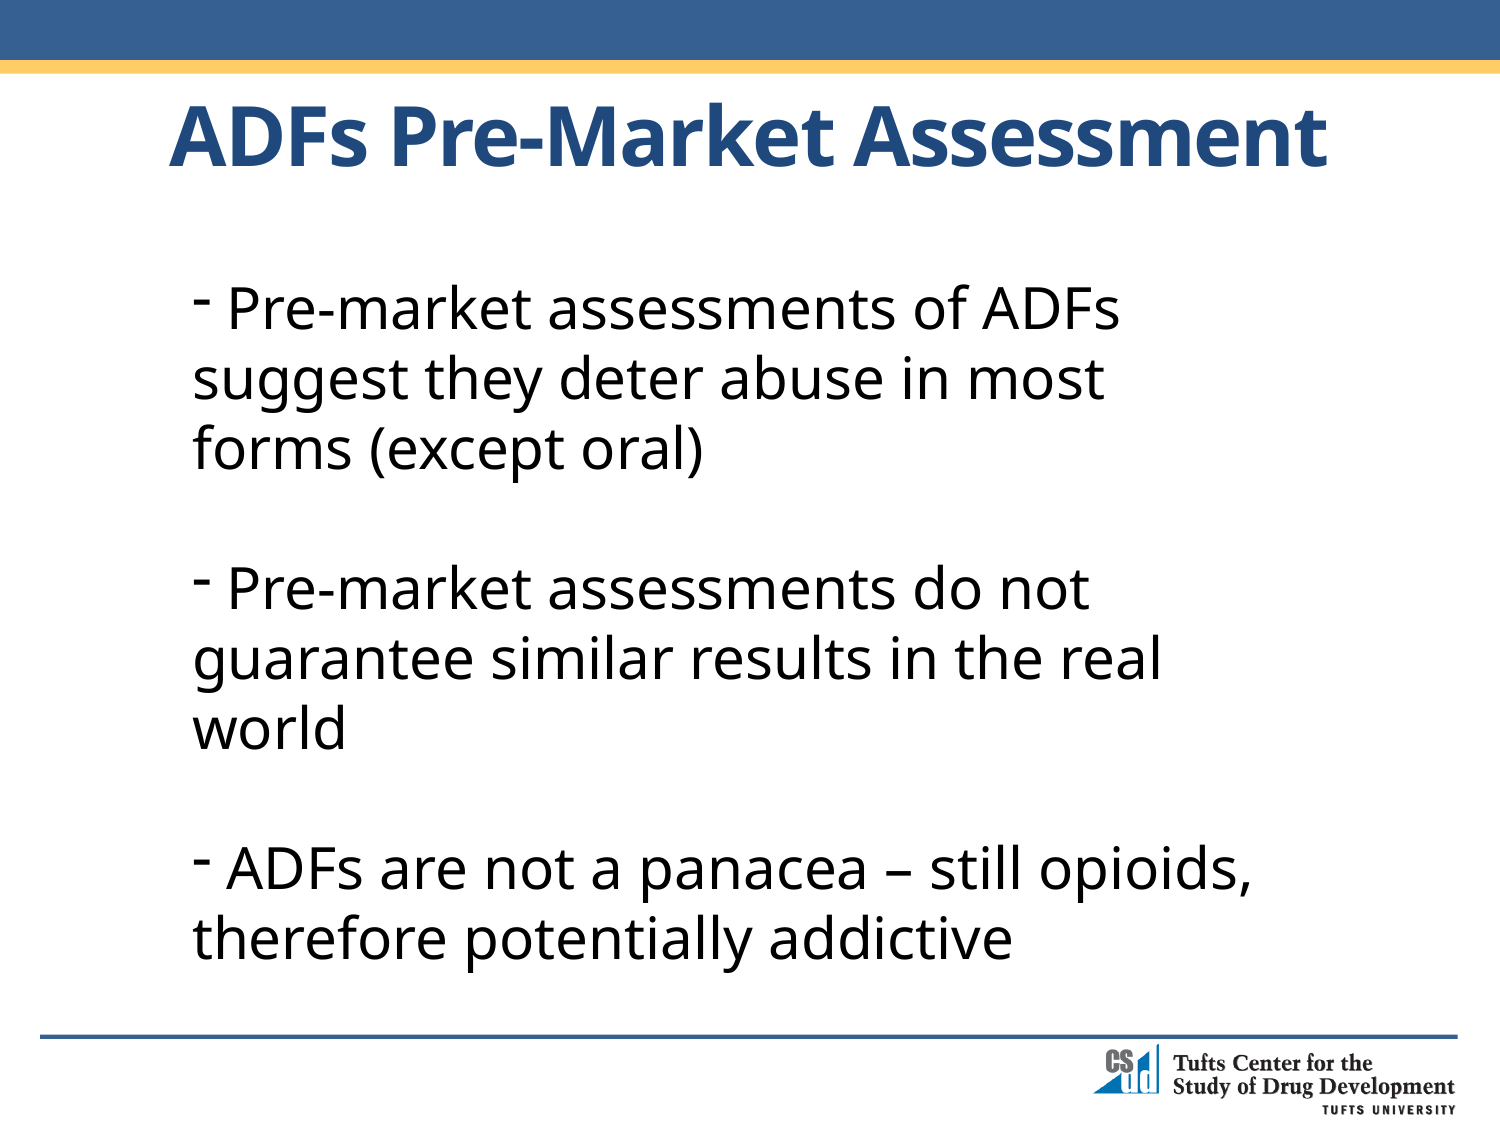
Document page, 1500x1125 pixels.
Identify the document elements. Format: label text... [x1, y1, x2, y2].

text_box ADFs Pre-Market Assessment [0, 76, 1500, 264]
text_box Pre-market assessments of ADFs suggest they deter abuse in most forms (except oral) Pre-market assessments do not guarantee similar results in the real world ADFs are not a panacea – still opioids, therefore potentially addictive [177, 264, 1272, 979]
picture [1091, 1037, 1457, 1121]
